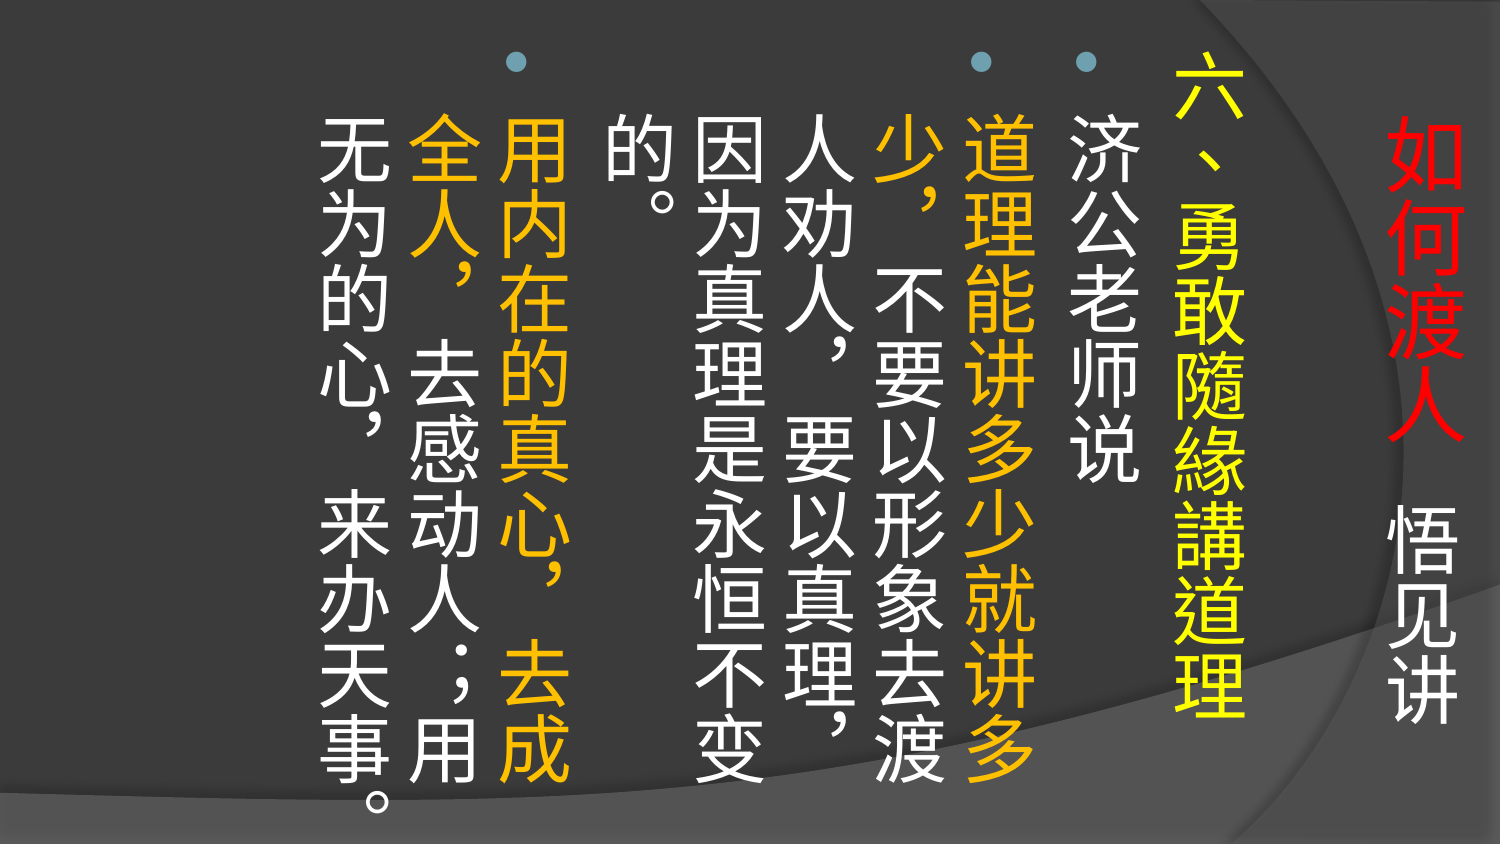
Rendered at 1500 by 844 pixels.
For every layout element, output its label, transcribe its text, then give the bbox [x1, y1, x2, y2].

list 六、勇敢隨緣講道理 济公老师说 道理能讲多少就讲多少，不要以形象去渡人劝人，要以真理，因为真理是永恒不变的。 用内在的真心，去成全人，去感动人；用无为的心，来办天事。 [29, 27, 1365, 820]
title 如何渡人 悟见讲 [1364, 21, 1483, 820]
